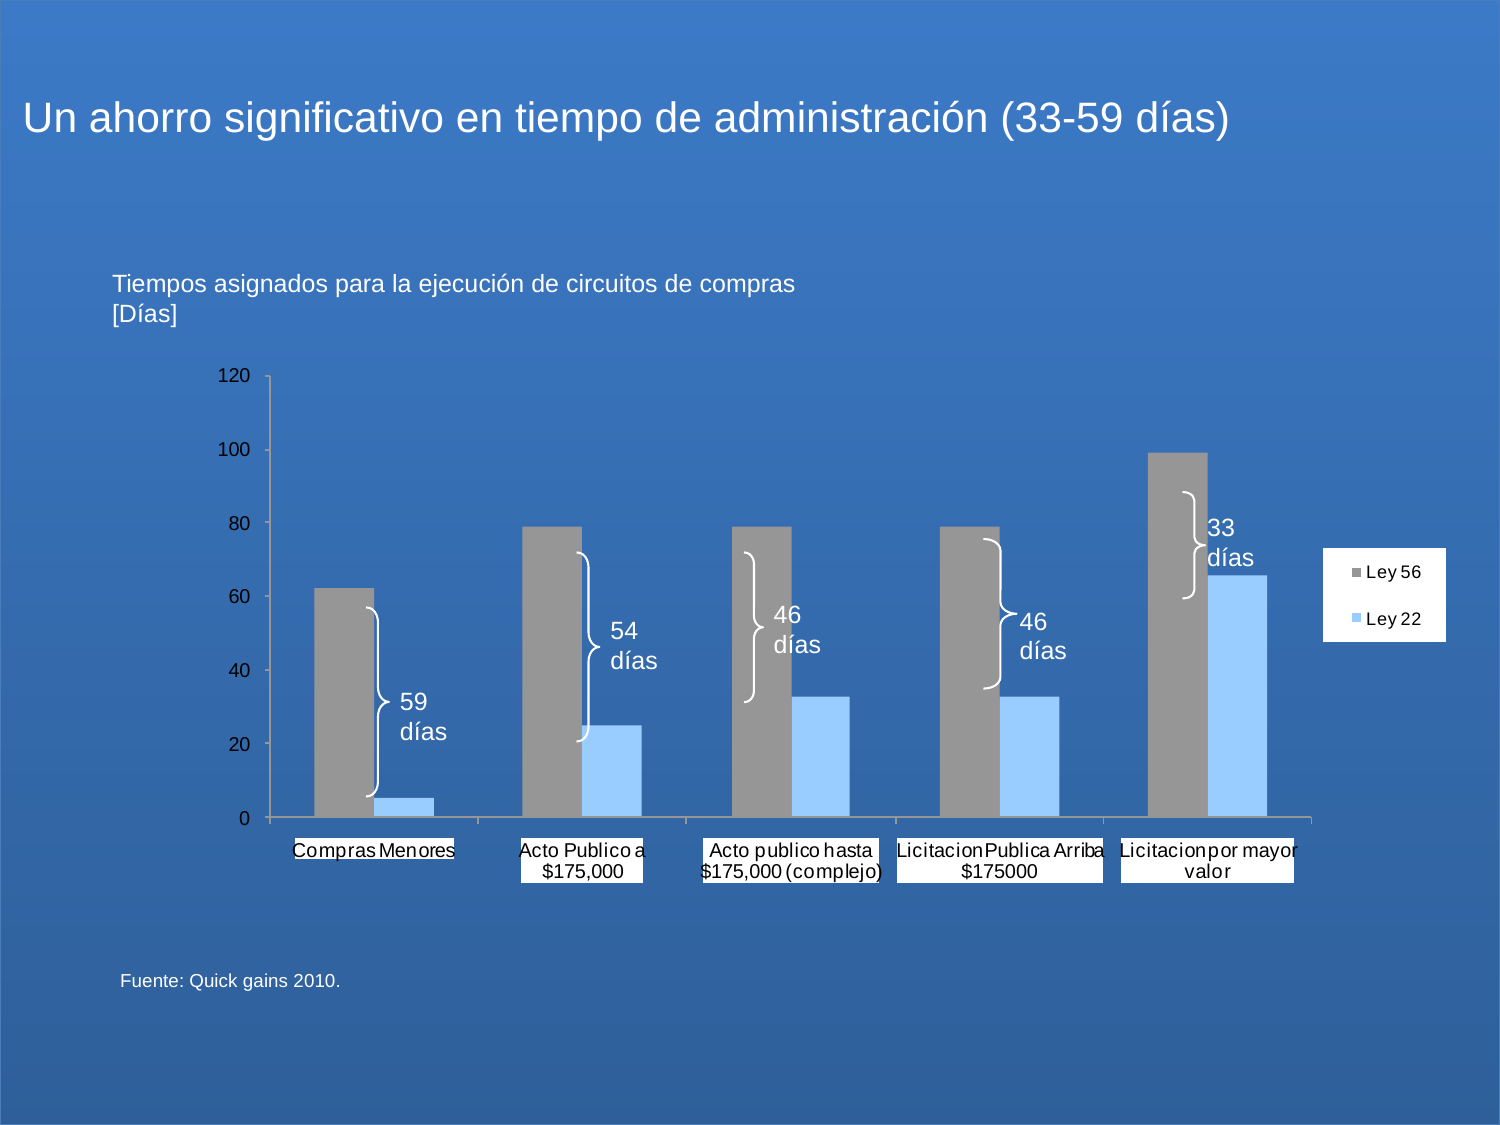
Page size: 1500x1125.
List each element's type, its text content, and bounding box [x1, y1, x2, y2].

text_box Un ahorro significativo en tiempo de administración (33-59 días) [0, 58, 1254, 173]
text_box Fuente: Quick gains 2010. [105, 960, 1216, 999]
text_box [169, 318, 1483, 988]
text_box Tiempos asignados para la ejecución de circuitos de compras [Días] [112, 267, 898, 328]
